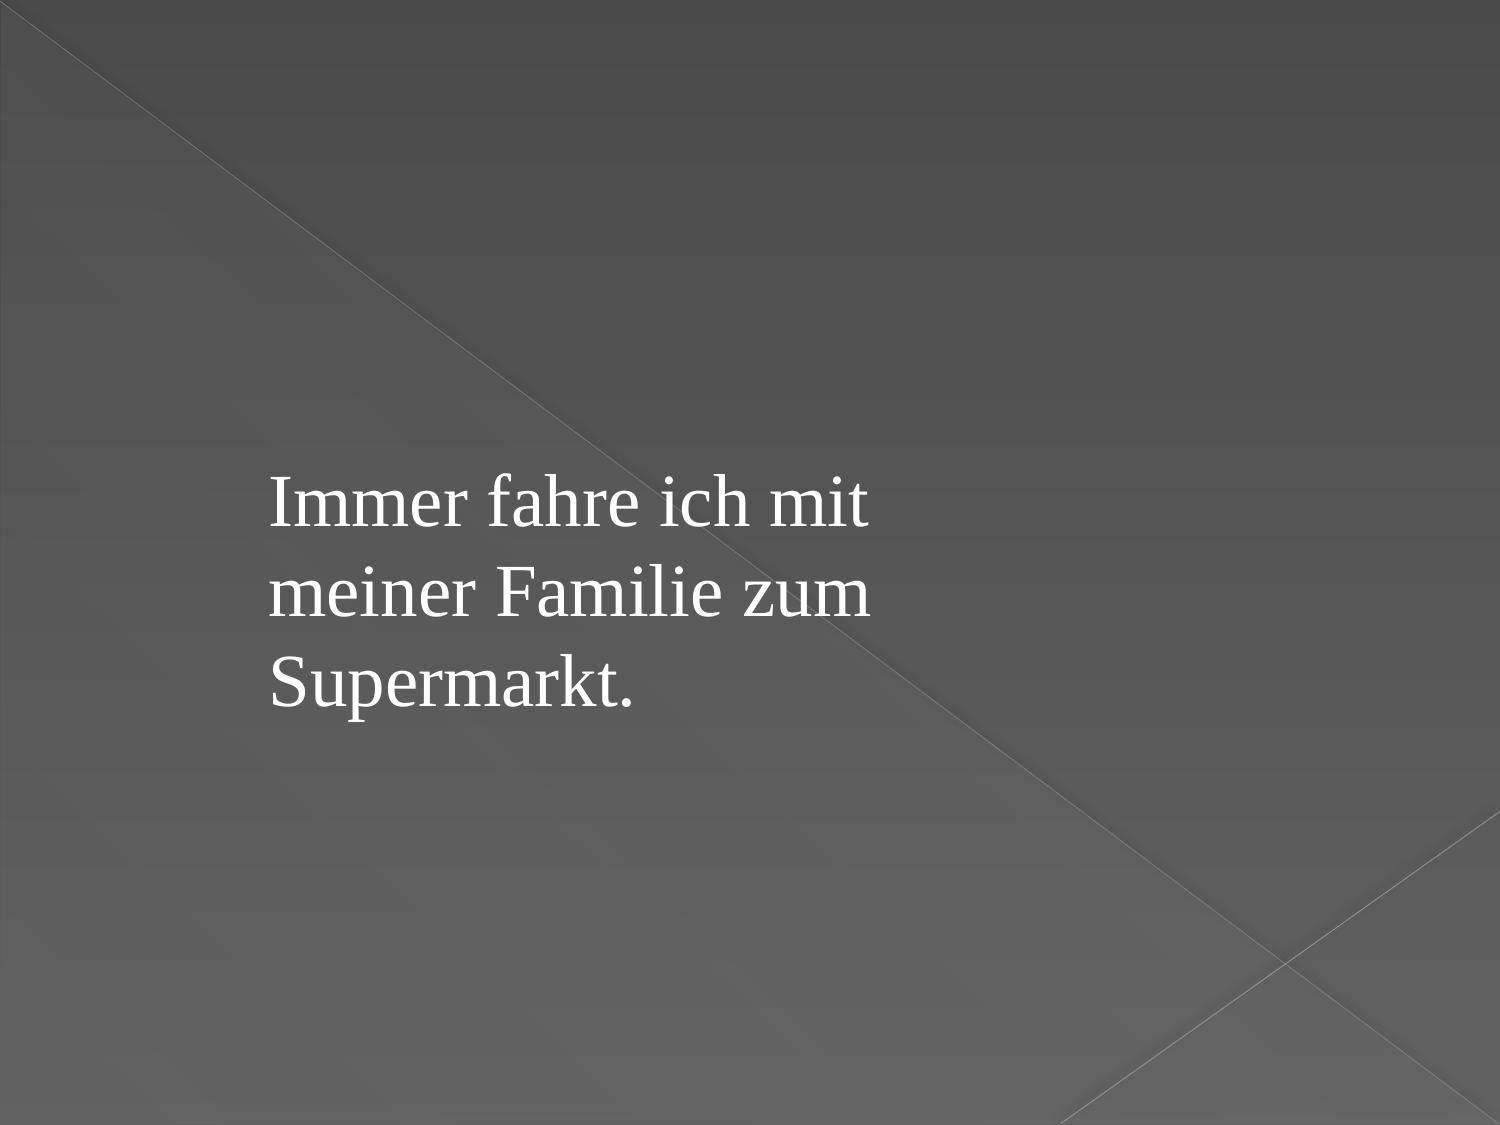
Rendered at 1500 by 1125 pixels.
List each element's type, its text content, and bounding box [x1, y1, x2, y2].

text_box Immer fahre ich mit meiner Familie zum Supermarkt. [253, 444, 1093, 729]
